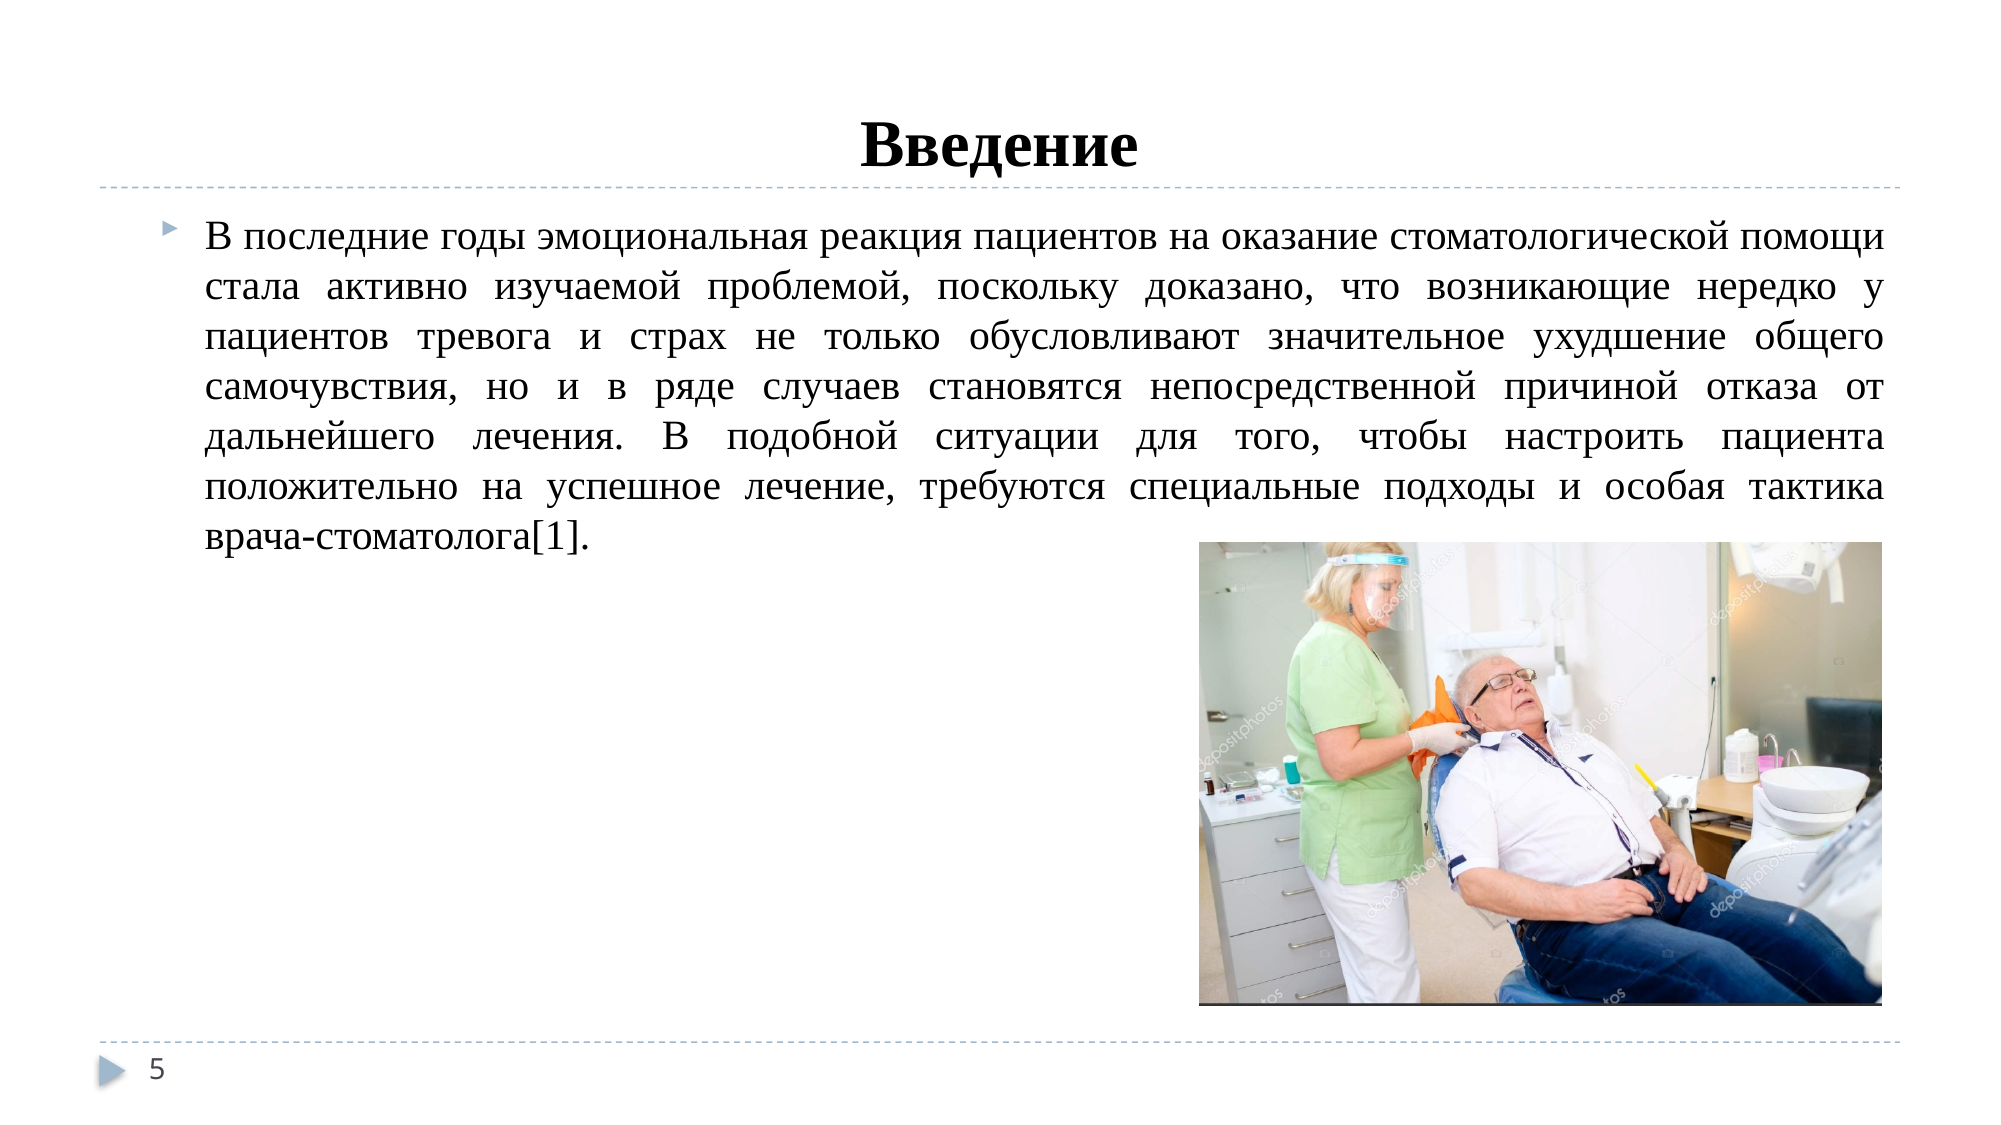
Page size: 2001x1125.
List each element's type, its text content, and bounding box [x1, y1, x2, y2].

picture [1199, 541, 1883, 1007]
title Введение [99, 24, 1900, 188]
slide_number 5 [133, 1042, 568, 1103]
list В последние годы эмоциональная реакция пациентов на оказание стоматологической помощи стала активно изучаемой проблемой, поскольку доказано, что возникающие нередко у пациентов тревога и страх не только обусловливают значительное ухудшение общего самочувствия, но и в ряде случаев становятся непосредственной причиной отказа от дальнейшего лечения. В подобной ситуации для того, чтобы настроить пациента положительно на успешное лечение, требуются специальные подходы и особая тактика врача-стоматолога[1]. [99, 200, 1900, 1010]
